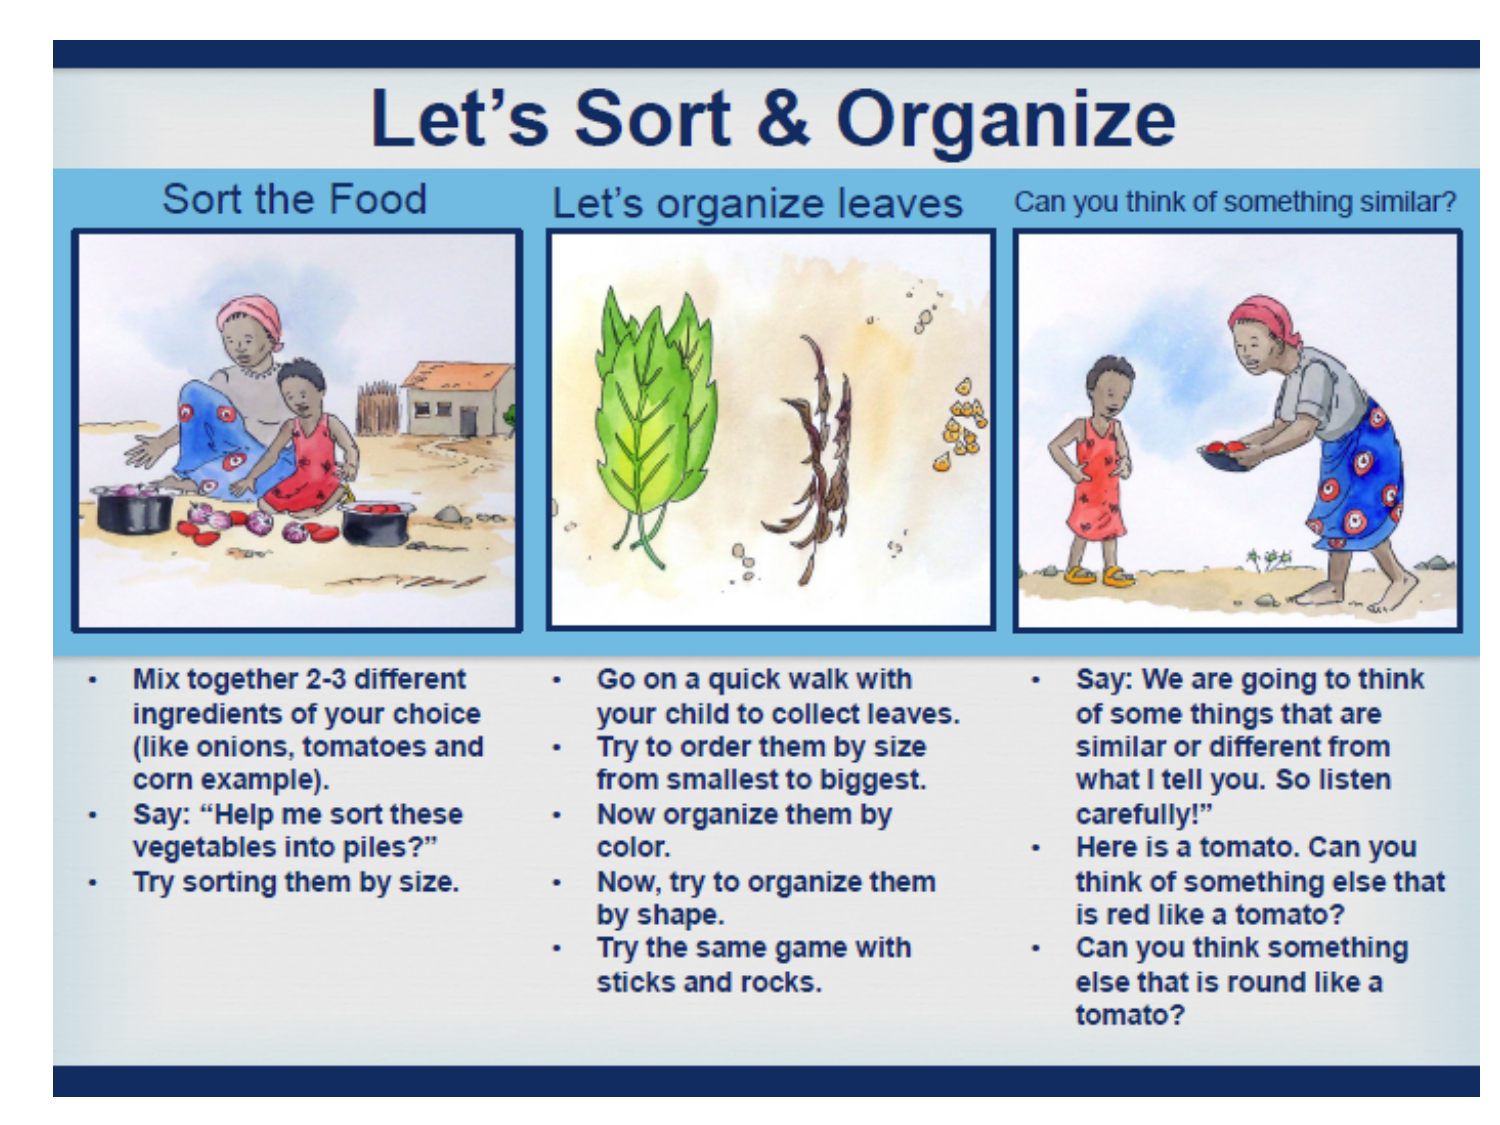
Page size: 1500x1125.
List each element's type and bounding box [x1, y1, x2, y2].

picture [52, 40, 1480, 1097]
